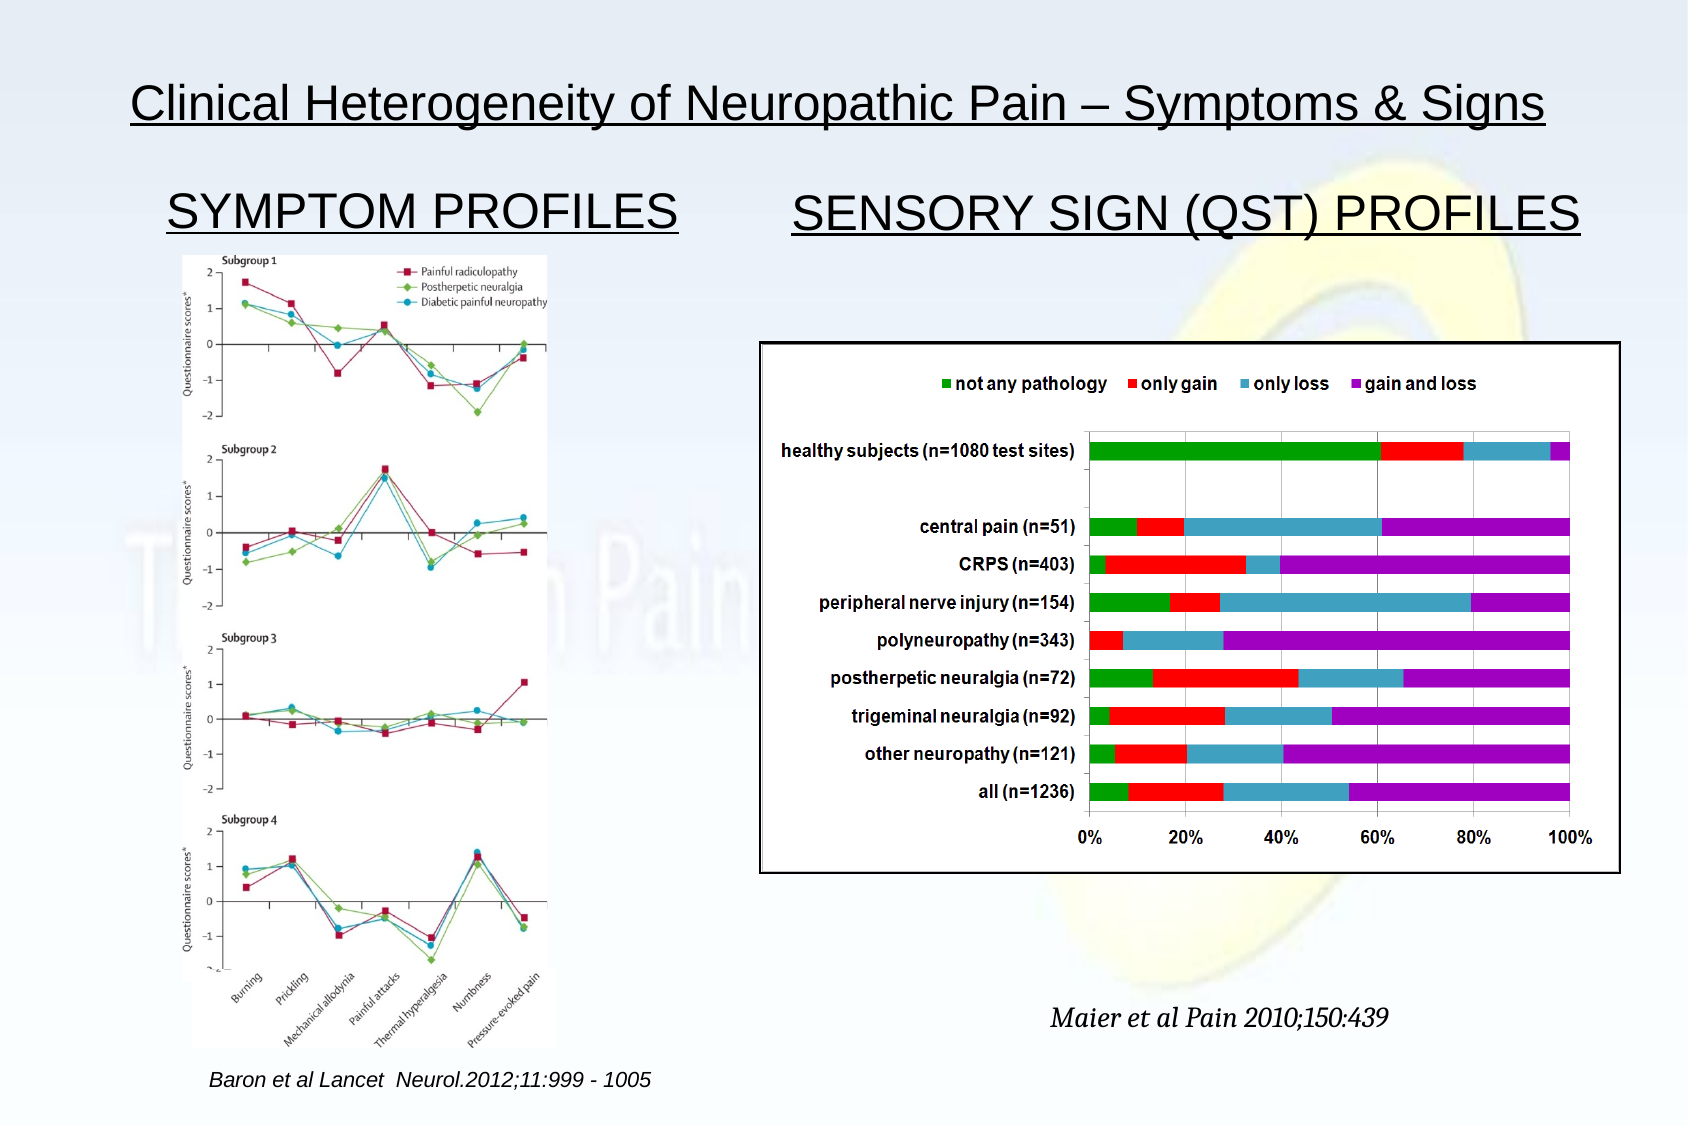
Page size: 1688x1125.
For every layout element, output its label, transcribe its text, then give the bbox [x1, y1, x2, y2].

title Clinical Heterogeneity of Neuropathic Pain – Symptoms & Signs [40, 0, 1636, 200]
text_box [181, 255, 717, 1101]
text_box SYMPTOM PROFILES [151, 171, 695, 247]
picture [0, 0, 1688, 1125]
text_box SENSORY SIGN (QST) PROFILES [776, 172, 1597, 248]
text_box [761, 343, 1619, 1042]
